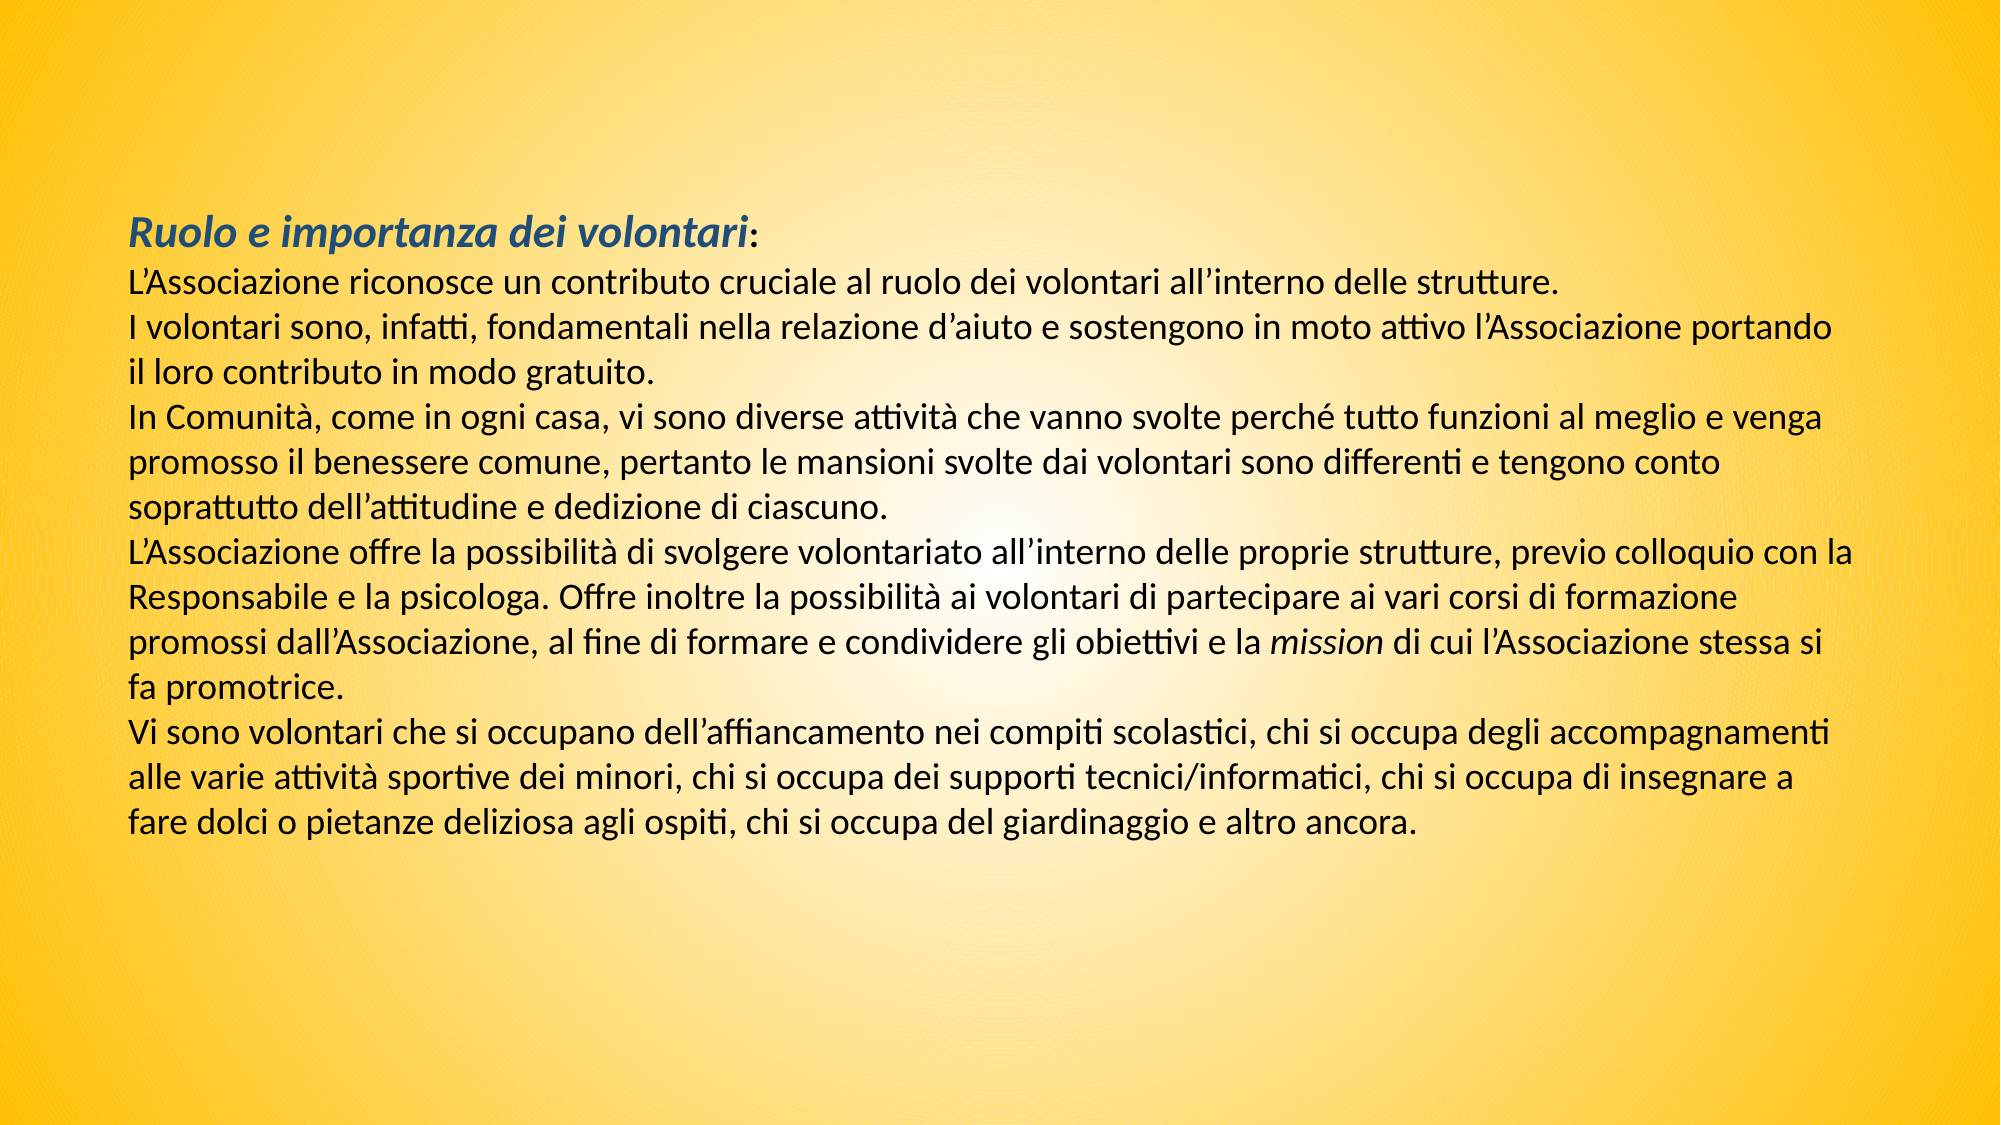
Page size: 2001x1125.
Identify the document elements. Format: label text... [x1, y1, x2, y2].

text_box Ruolo e importanza dei volontari: L’Associazione riconosce un contributo cruciale al ruolo dei volontari all’interno delle strutture. I volontari sono, infatti, fondamentali nella relazione d’aiuto e sostengono in moto attivo l’Associazione portando il loro contributo in modo gratuito. In Comunità, come in ogni casa, vi sono diverse attività che vanno svolte perché tutto funzioni al meglio e venga promosso il benessere comune, pertanto le mansioni svolte dai volontari sono differenti e tengono conto soprattutto dell’attitudine e dedizione di ciascuno. L’Associazione offre la possibilità di svolgere volontariato all’interno delle proprie strutture, previo colloquio con la Responsabile e la psicologa. Offre inoltre la possibilità ai volontari di partecipare ai vari corsi di formazione promossi dall’Associazione, al fine di formare e condividere gli obiettivi e la mission di cui l’Associazione stessa si fa promotrice. Vi sono volontari che si occupano dell’affiancamento nei compiti scolastici, chi si occupa degli accompagnamenti alle varie attività sportive dei minori, chi si occupa dei supporti tecnici/informatici, chi si occupa di insegnare a fare dolci o pietanze deliziosa agli ospiti, chi si occupa del giardinaggio e altro ancora. [113, 194, 1871, 850]
